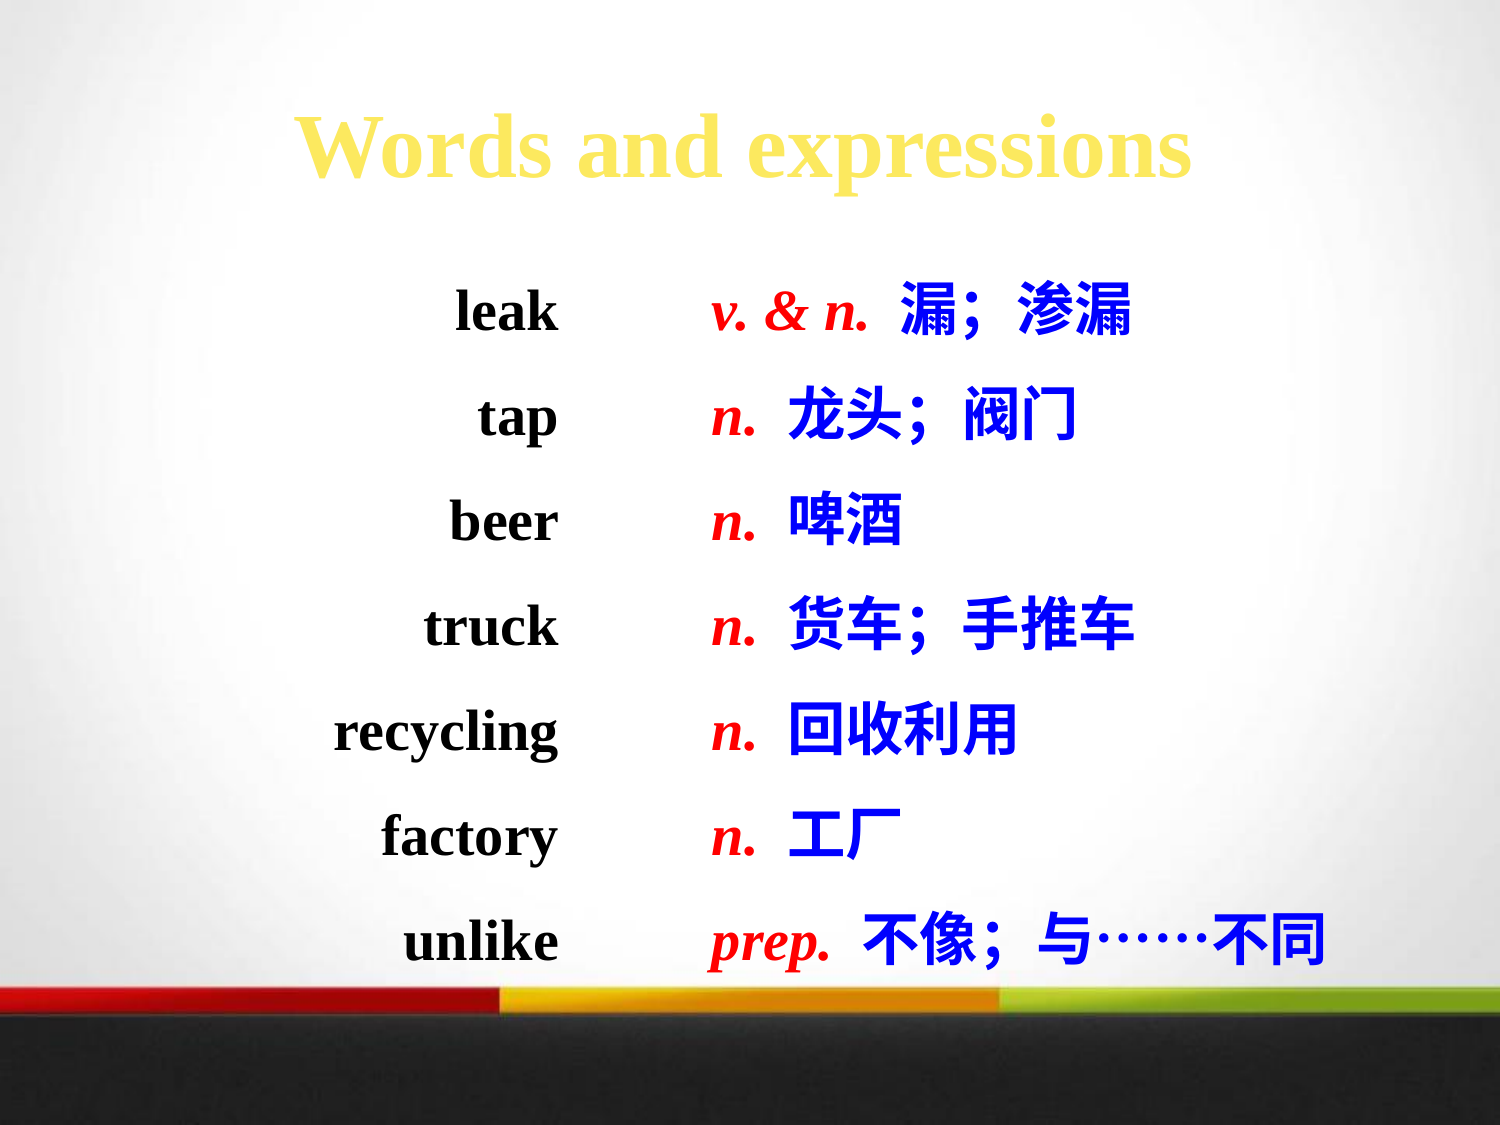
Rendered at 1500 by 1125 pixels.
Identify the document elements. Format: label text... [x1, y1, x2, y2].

text_box leak tap beer truck recycling factory unlike [84, 229, 574, 979]
picture [0, 0, 1500, 1125]
text_box Words and expressions [278, 78, 1210, 204]
text_box v. & n. 漏；渗漏 n. 龙头；阀门 n. 啤酒 n. 货车；手推车 n. 回收利用 n. 工厂 prep. 不像；与……不同 [697, 229, 1435, 979]
